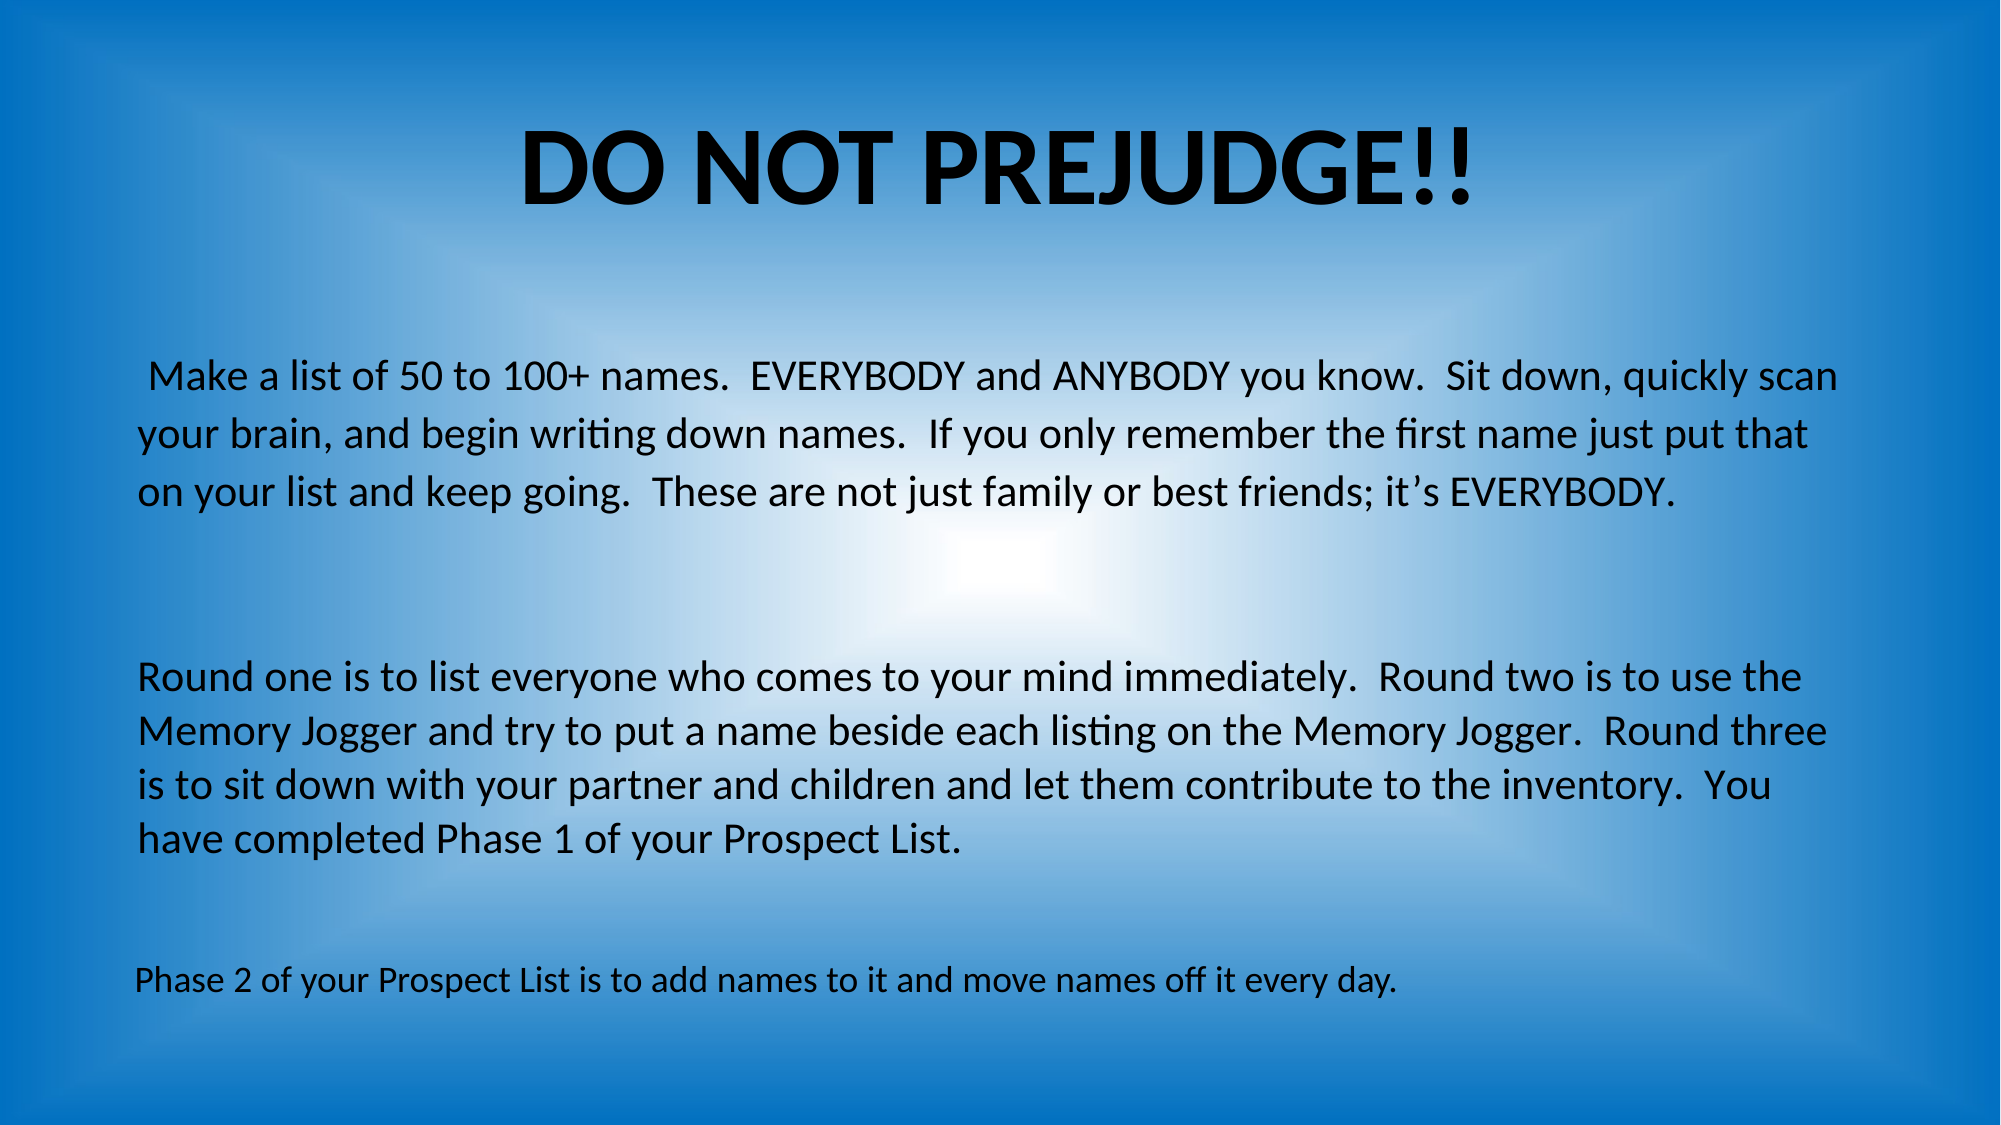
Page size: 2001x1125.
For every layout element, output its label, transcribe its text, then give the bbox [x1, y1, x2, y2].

text_box Phase 2 of your Prospect List is to add names to it and move names off it every day. [119, 947, 1838, 1008]
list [137, 348, 1863, 554]
title DO NOT PREJUDGE!! [137, 59, 1863, 278]
picture [0, 0, 2001, 1125]
